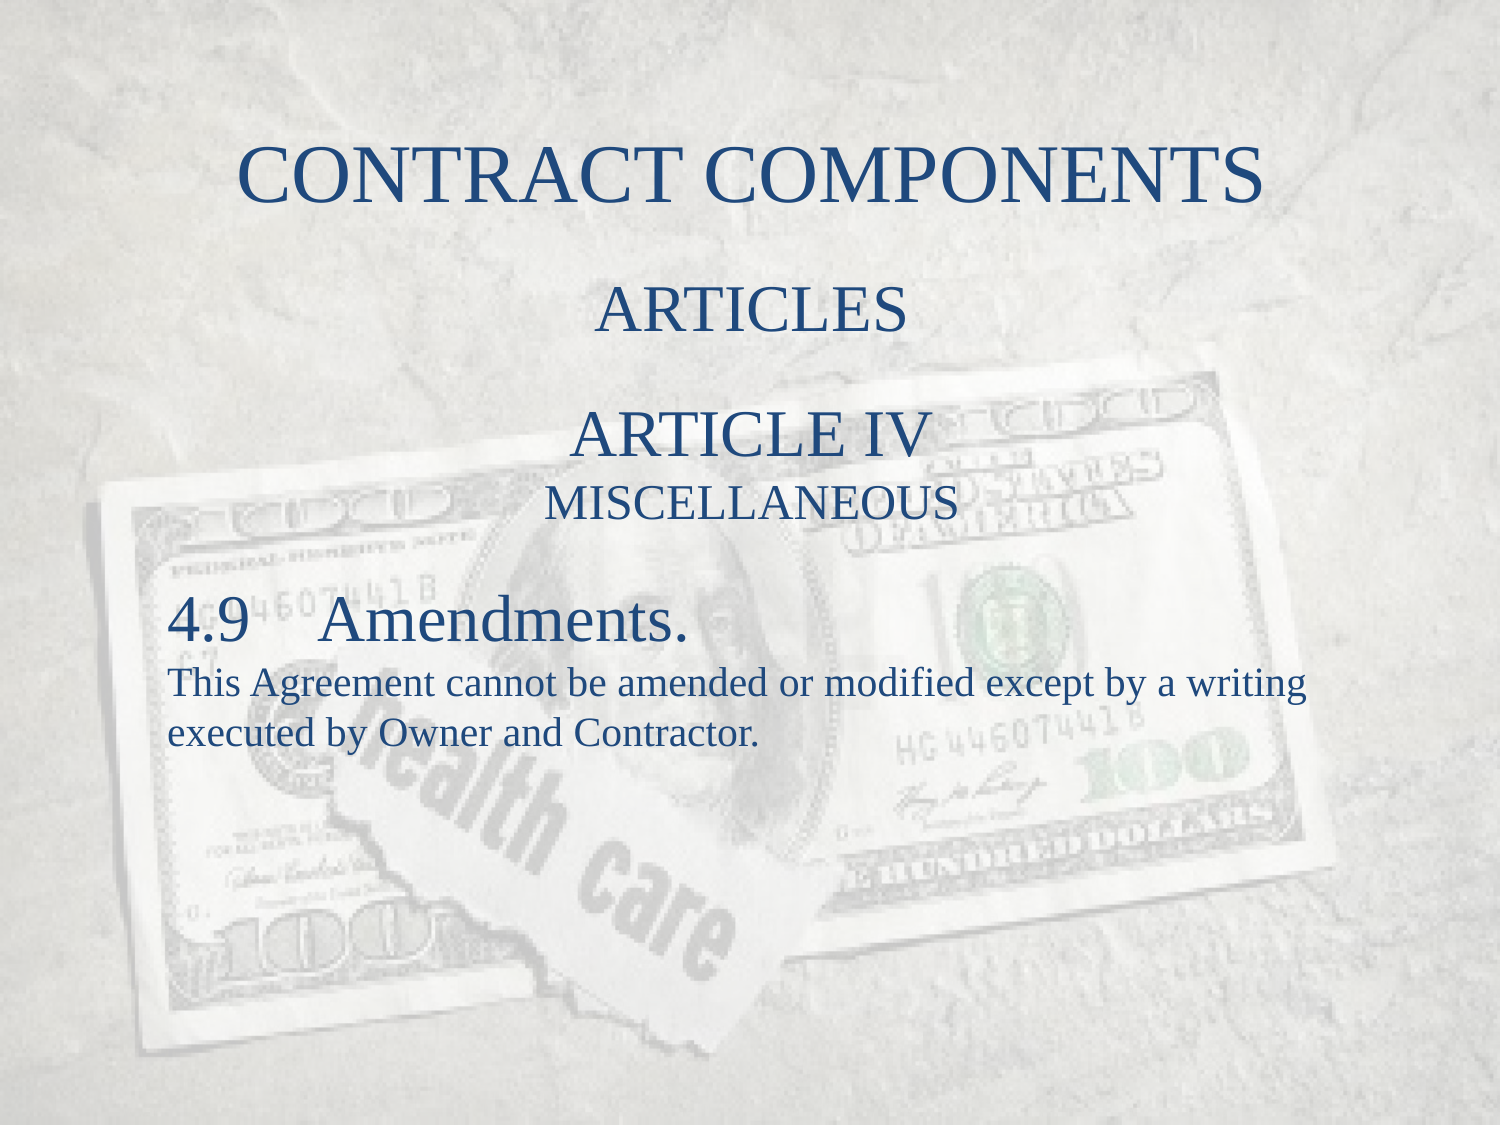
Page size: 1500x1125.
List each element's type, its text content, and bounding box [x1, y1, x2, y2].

text_box CONTRACT COMPONENTS ARTICLES ARTICLE IV MISCELLANEOUS 4.9 Amendments. This Agreement cannot be amended or modified except by a writing executed by Owner and Contractor. [152, 112, 1352, 762]
